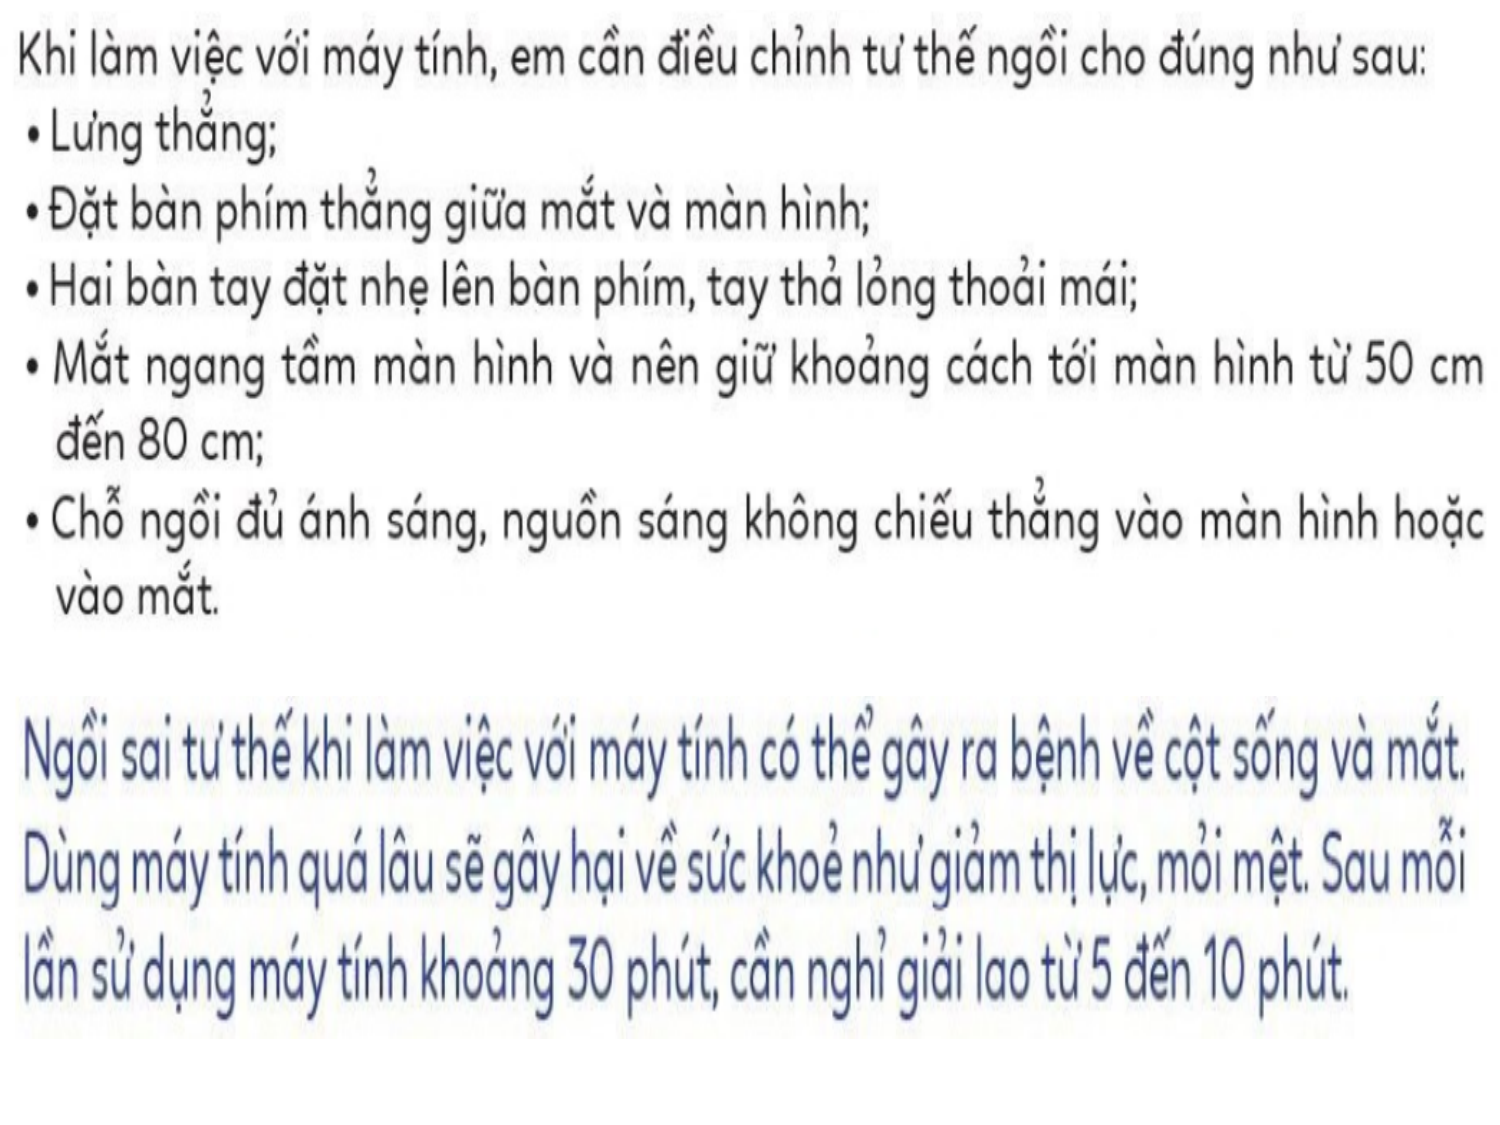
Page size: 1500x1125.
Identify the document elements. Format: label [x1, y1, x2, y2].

picture [15, 696, 1479, 1039]
picture [0, 10, 1498, 638]
